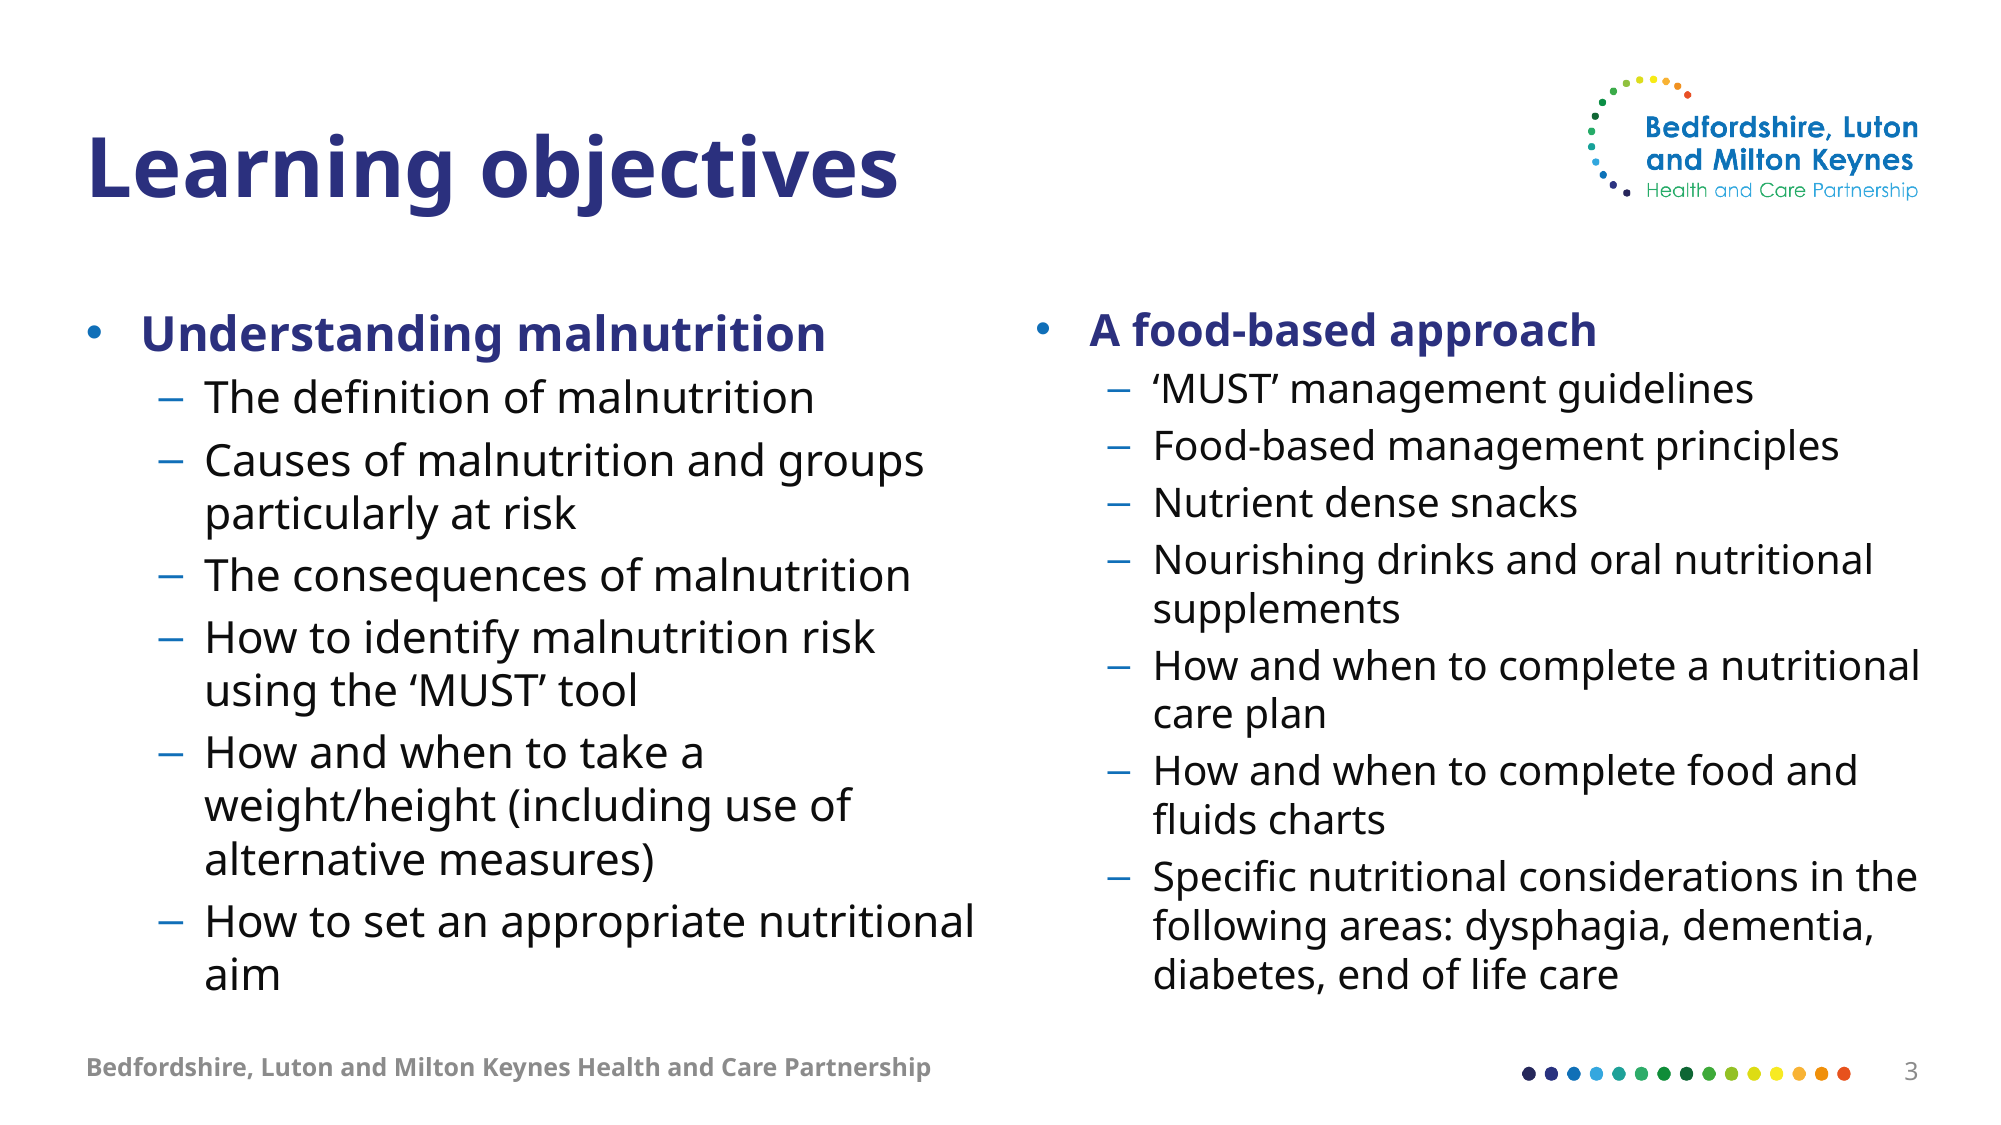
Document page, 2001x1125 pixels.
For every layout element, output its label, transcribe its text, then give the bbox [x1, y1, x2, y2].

title Learning objectives [85, 62, 1532, 266]
picture [1587, 75, 1918, 201]
text_box A food-based approach ‘MUST’ management guidelines Food-based management principles Nutrient dense snacks Nourishing drinks and oral nutritional supplements How and when to complete a nutritional care plan How and when to complete food and fluids charts Specific nutritional considerations in the following areas: dysphagia, dementia, diabetes, end of life care [1035, 301, 1950, 1004]
slide_number 3 [1838, 1042, 1919, 1103]
footer Bedfordshire, Luton and Milton Keynes Health and Care Partnership [85, 1037, 1301, 1097]
picture [1522, 1066, 1838, 1081]
list Understanding malnutrition The definition of malnutrition Causes of malnutrition and groups particularly at risk The consequences of malnutrition How to identify malnutrition risk using the ‘MUST’ tool How and when to take a weight/height (including use of alternative measures) How to set an appropriate nutritional aim [85, 302, 1000, 1005]
